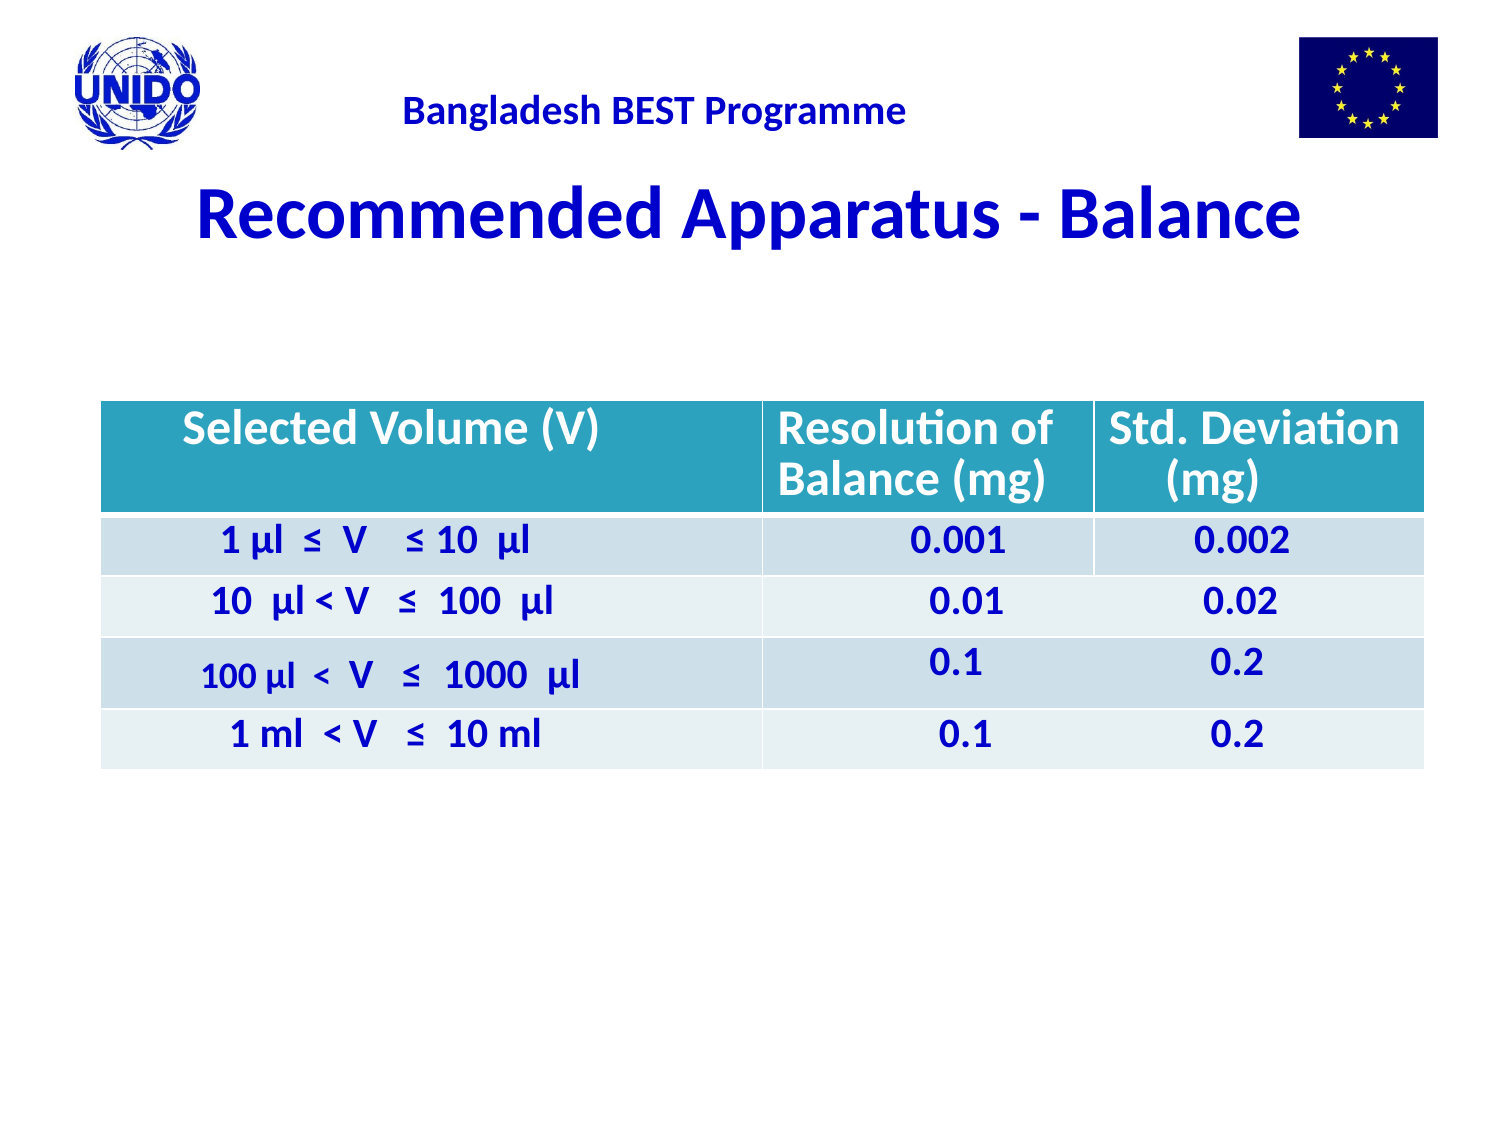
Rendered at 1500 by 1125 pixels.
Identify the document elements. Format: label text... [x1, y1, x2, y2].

table_header Std. Deviation (mg) [1095, 401, 1424, 512]
table_cell 10 µl < V ≤ 100 µl [101, 577, 762, 636]
table_cell 0.002 [1095, 518, 1424, 575]
picture [74, 37, 201, 151]
table_cell 0.01 0.02 [763, 577, 1424, 636]
table_header Resolution of Balance (mg) [763, 401, 1093, 512]
text_box Bangladesh BEST Programme [387, 75, 988, 140]
table_header Selected Volume (V) [101, 401, 762, 512]
table_cell 1 µl ≤ V ≤ 10 µl [101, 518, 762, 575]
table_cell 100 µl < V ≤ 1000 µl [101, 638, 762, 708]
table_cell 0.1 0.2 [763, 710, 1424, 769]
picture [1299, 37, 1438, 138]
table_cell 0.001 [763, 518, 1093, 575]
title Recommended Apparatus - Balance [112, 87, 1388, 329]
table_cell 0.1 0.2 [763, 638, 1424, 708]
table_cell 1 ml < V ≤ 10 ml [101, 710, 762, 769]
